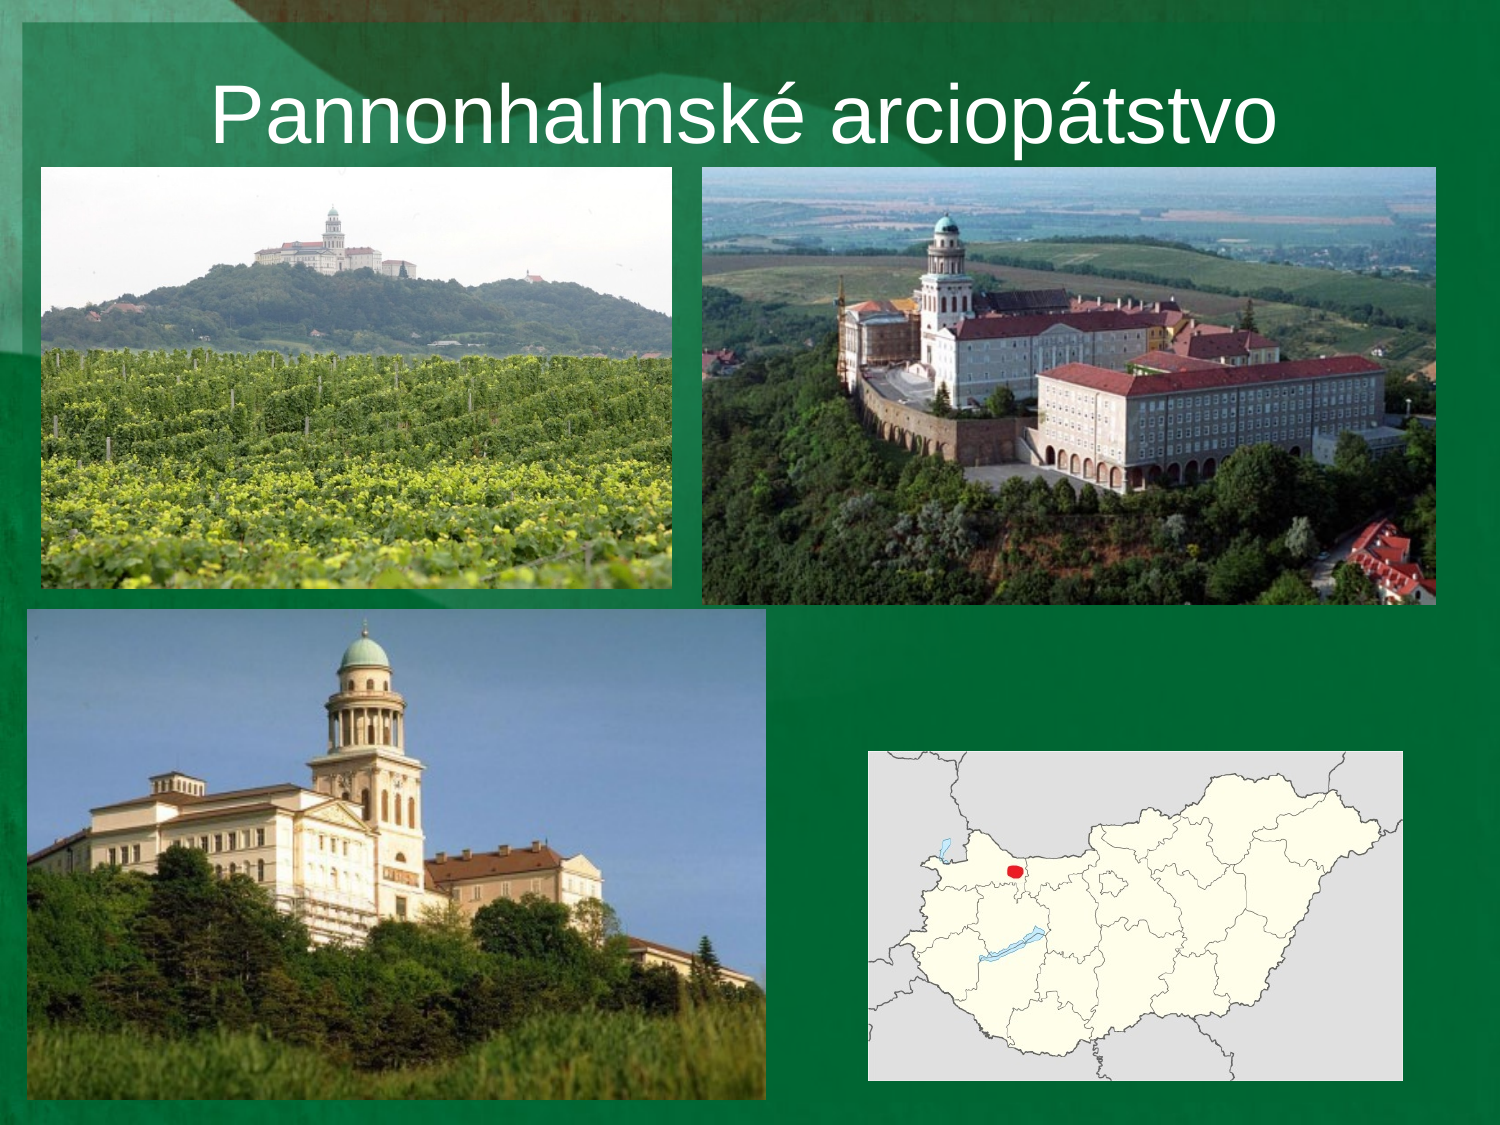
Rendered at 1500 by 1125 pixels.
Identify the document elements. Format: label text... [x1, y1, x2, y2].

picture [0, 0, 1500, 1125]
title Pannonhalmské arciopátstvo [194, 21, 1395, 168]
